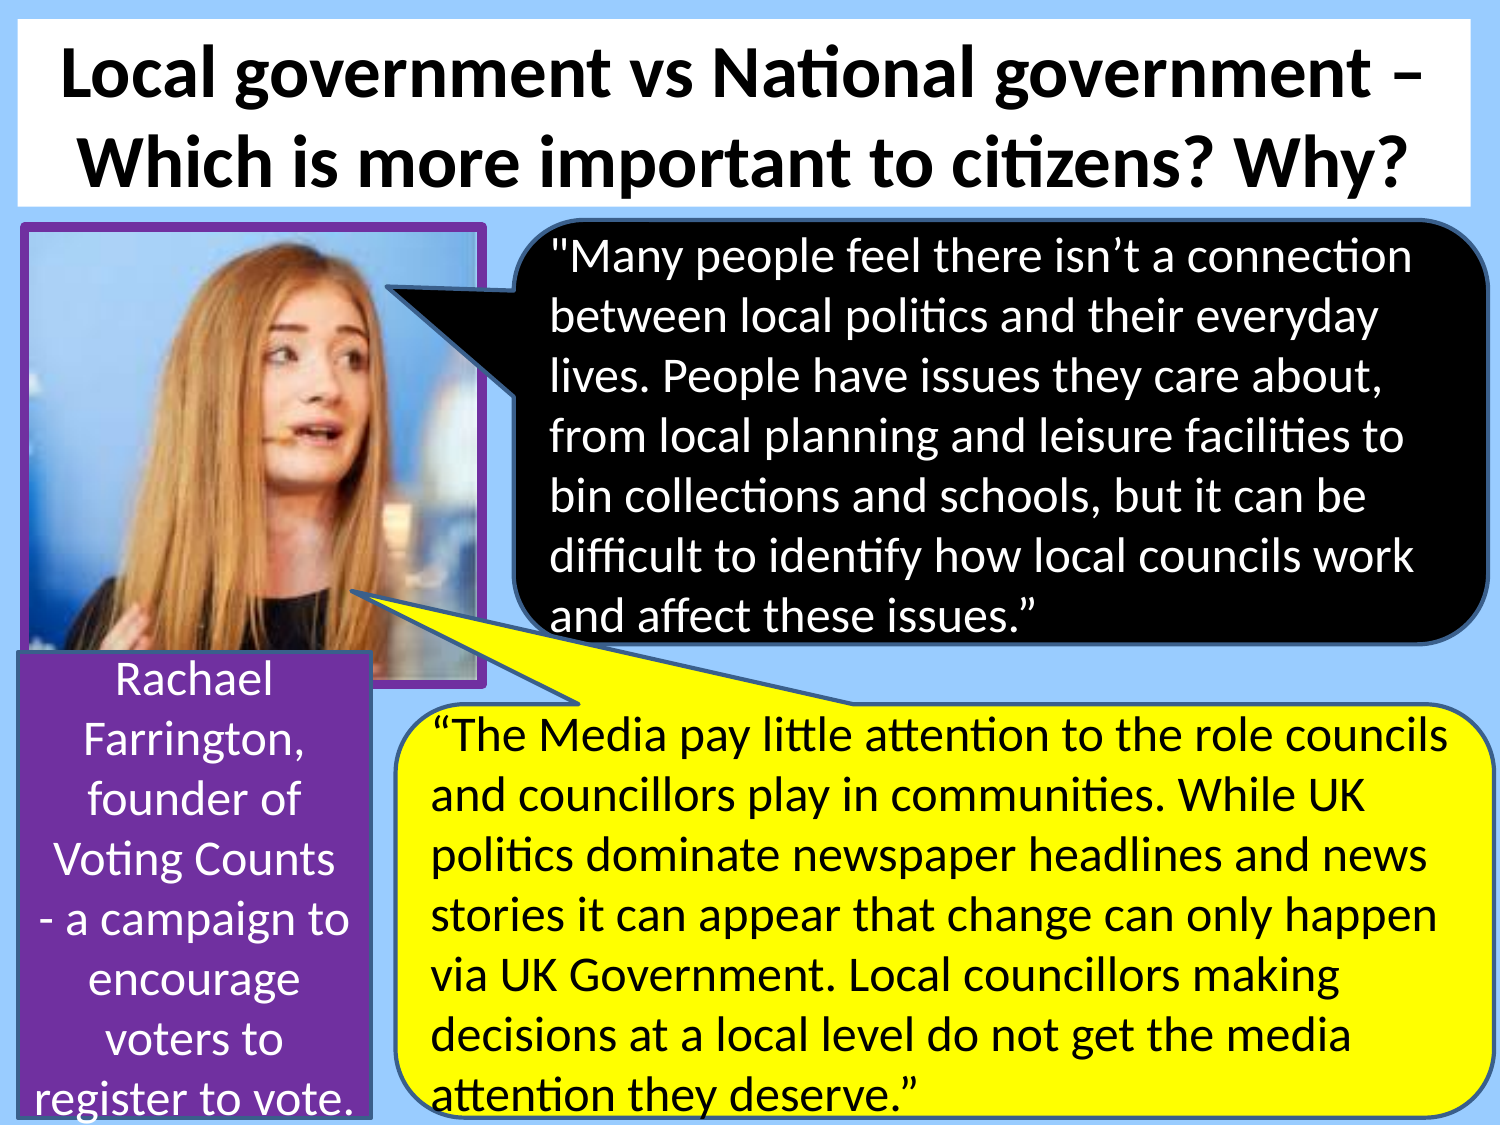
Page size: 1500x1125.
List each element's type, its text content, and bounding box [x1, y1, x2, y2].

title Local government vs National government – Which is more important to citizens? Why? [17, 19, 1471, 207]
text_box Rachael Farrington, founder of Voting Counts - a campaign to encourage voters to register to vote. [16, 650, 373, 1120]
picture [29, 231, 478, 680]
text_box "Many people feel there isn’t a connection between local politics and their everyday lives. People have issues they care about, from local planning and leisure facilities to bin collections and schools, but it can be difficult to identify how local councils work and affect these issues.” [482, 217, 1491, 647]
text_box “The Media pay little attention to the role councils and councillors play in communities. While UK politics dominate newspaper headlines and news stories it can appear that change can only happen via UK Government. Local councillors making decisions at a local level do not get the media attention they deserve.” [393, 618, 1497, 1120]
